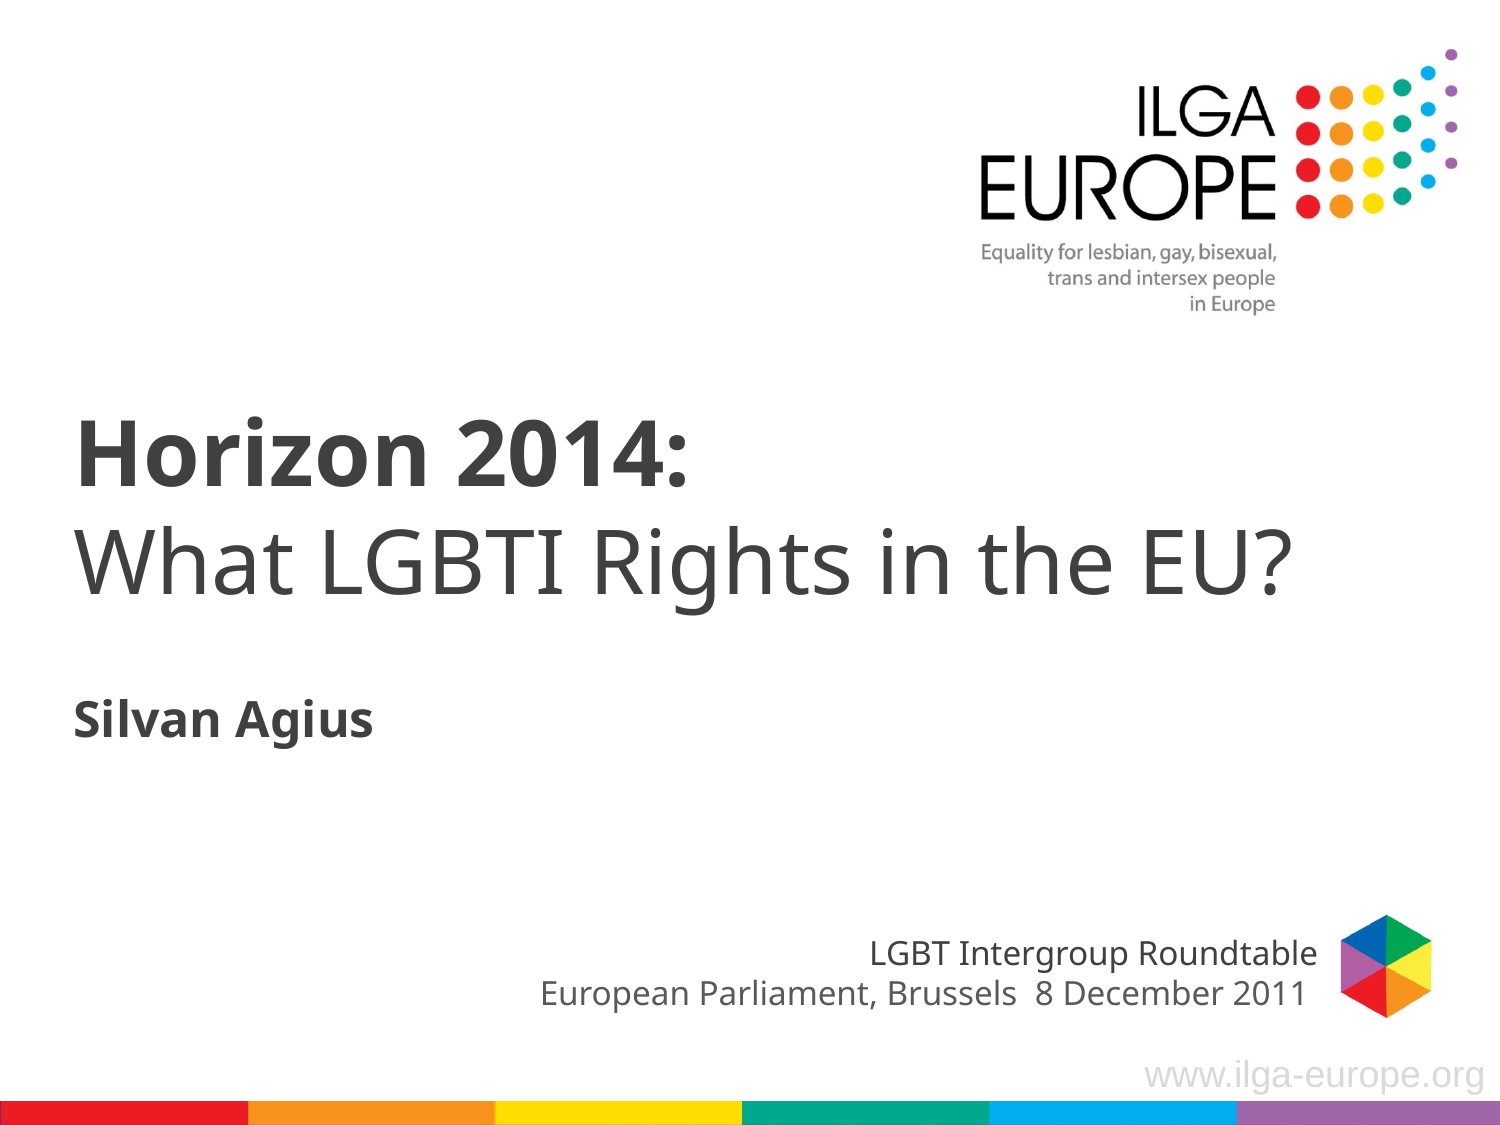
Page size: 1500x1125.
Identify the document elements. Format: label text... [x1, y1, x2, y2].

title Horizon 2014: What LGBTI Rights in the EU? Silvan Agius [58, 387, 1350, 786]
picture [0, 1101, 988, 1125]
picture [1331, 912, 1438, 1019]
text_box LGBT Intergroup Roundtable European Parliament, Brussels 8 December 2011 [349, 924, 1325, 1020]
picture [963, 37, 1465, 328]
picture [1237, 1101, 1500, 1125]
